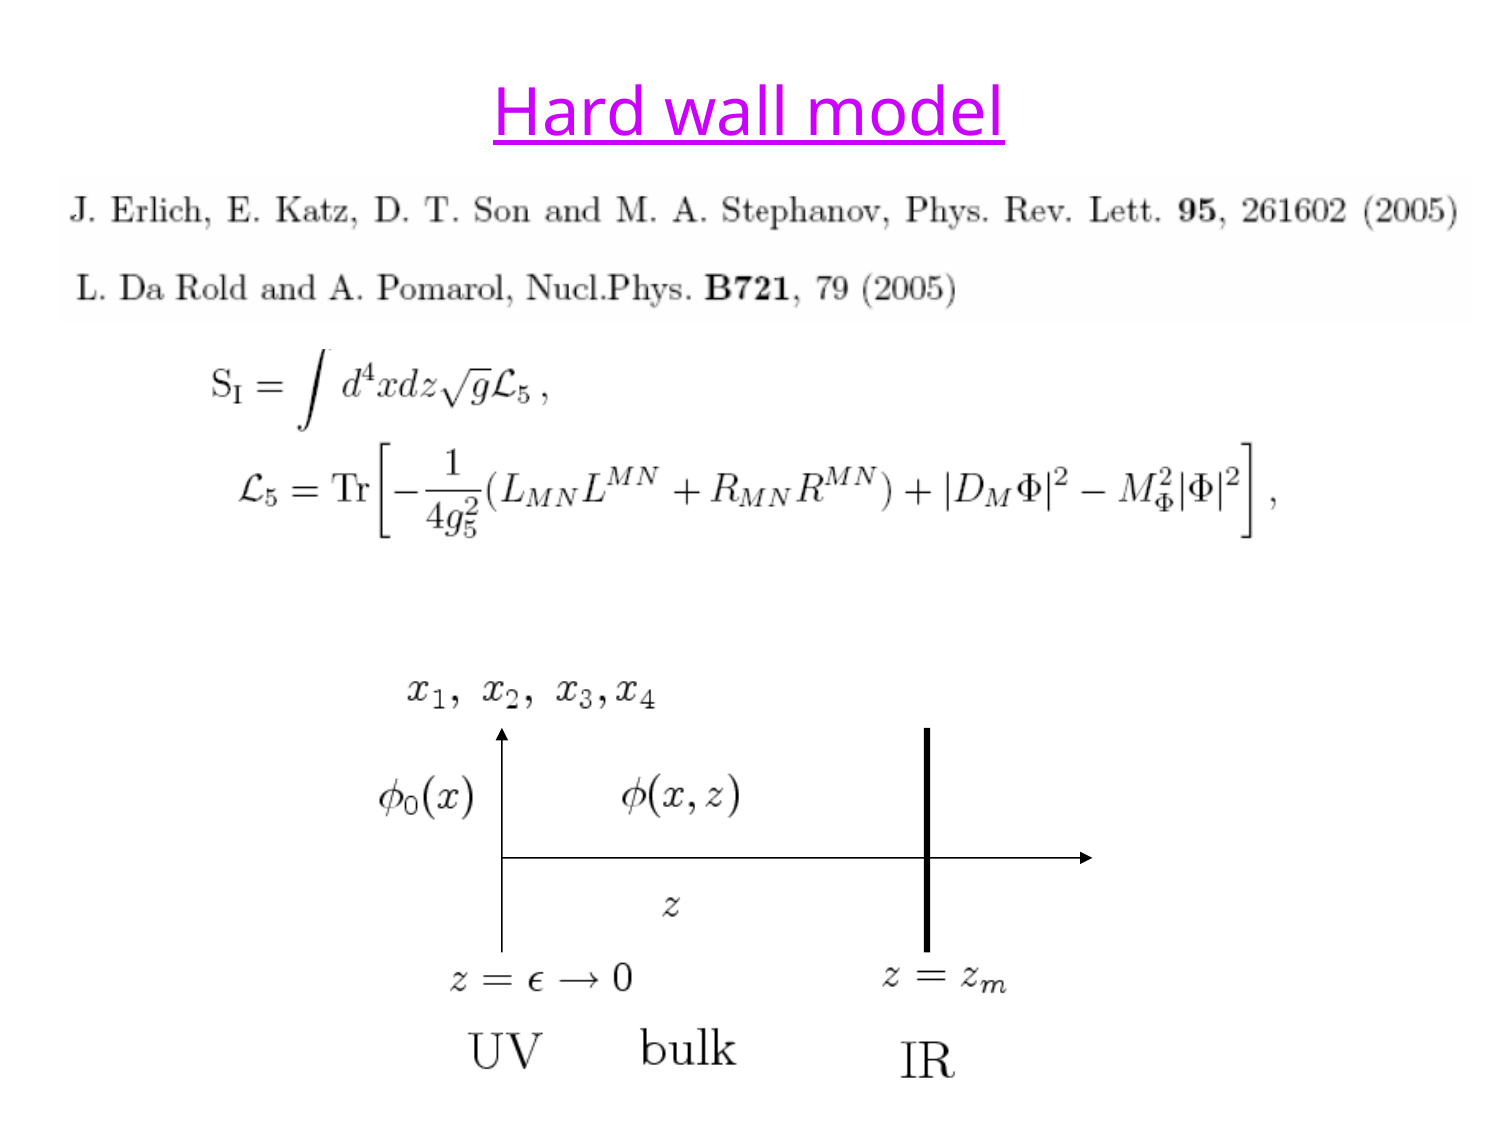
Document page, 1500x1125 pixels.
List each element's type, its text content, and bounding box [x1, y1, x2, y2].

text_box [371, 762, 479, 837]
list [631, 869, 697, 936]
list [58, 175, 1473, 329]
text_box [631, 1011, 745, 1084]
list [430, 951, 649, 1008]
text_box [495, 727, 509, 857]
text_box [928, 851, 1093, 865]
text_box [383, 656, 673, 720]
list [855, 952, 1021, 1009]
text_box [454, 1011, 554, 1089]
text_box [182, 349, 1294, 560]
text_box Hard wall model [478, 60, 1020, 156]
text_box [879, 1022, 963, 1100]
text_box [596, 762, 750, 833]
